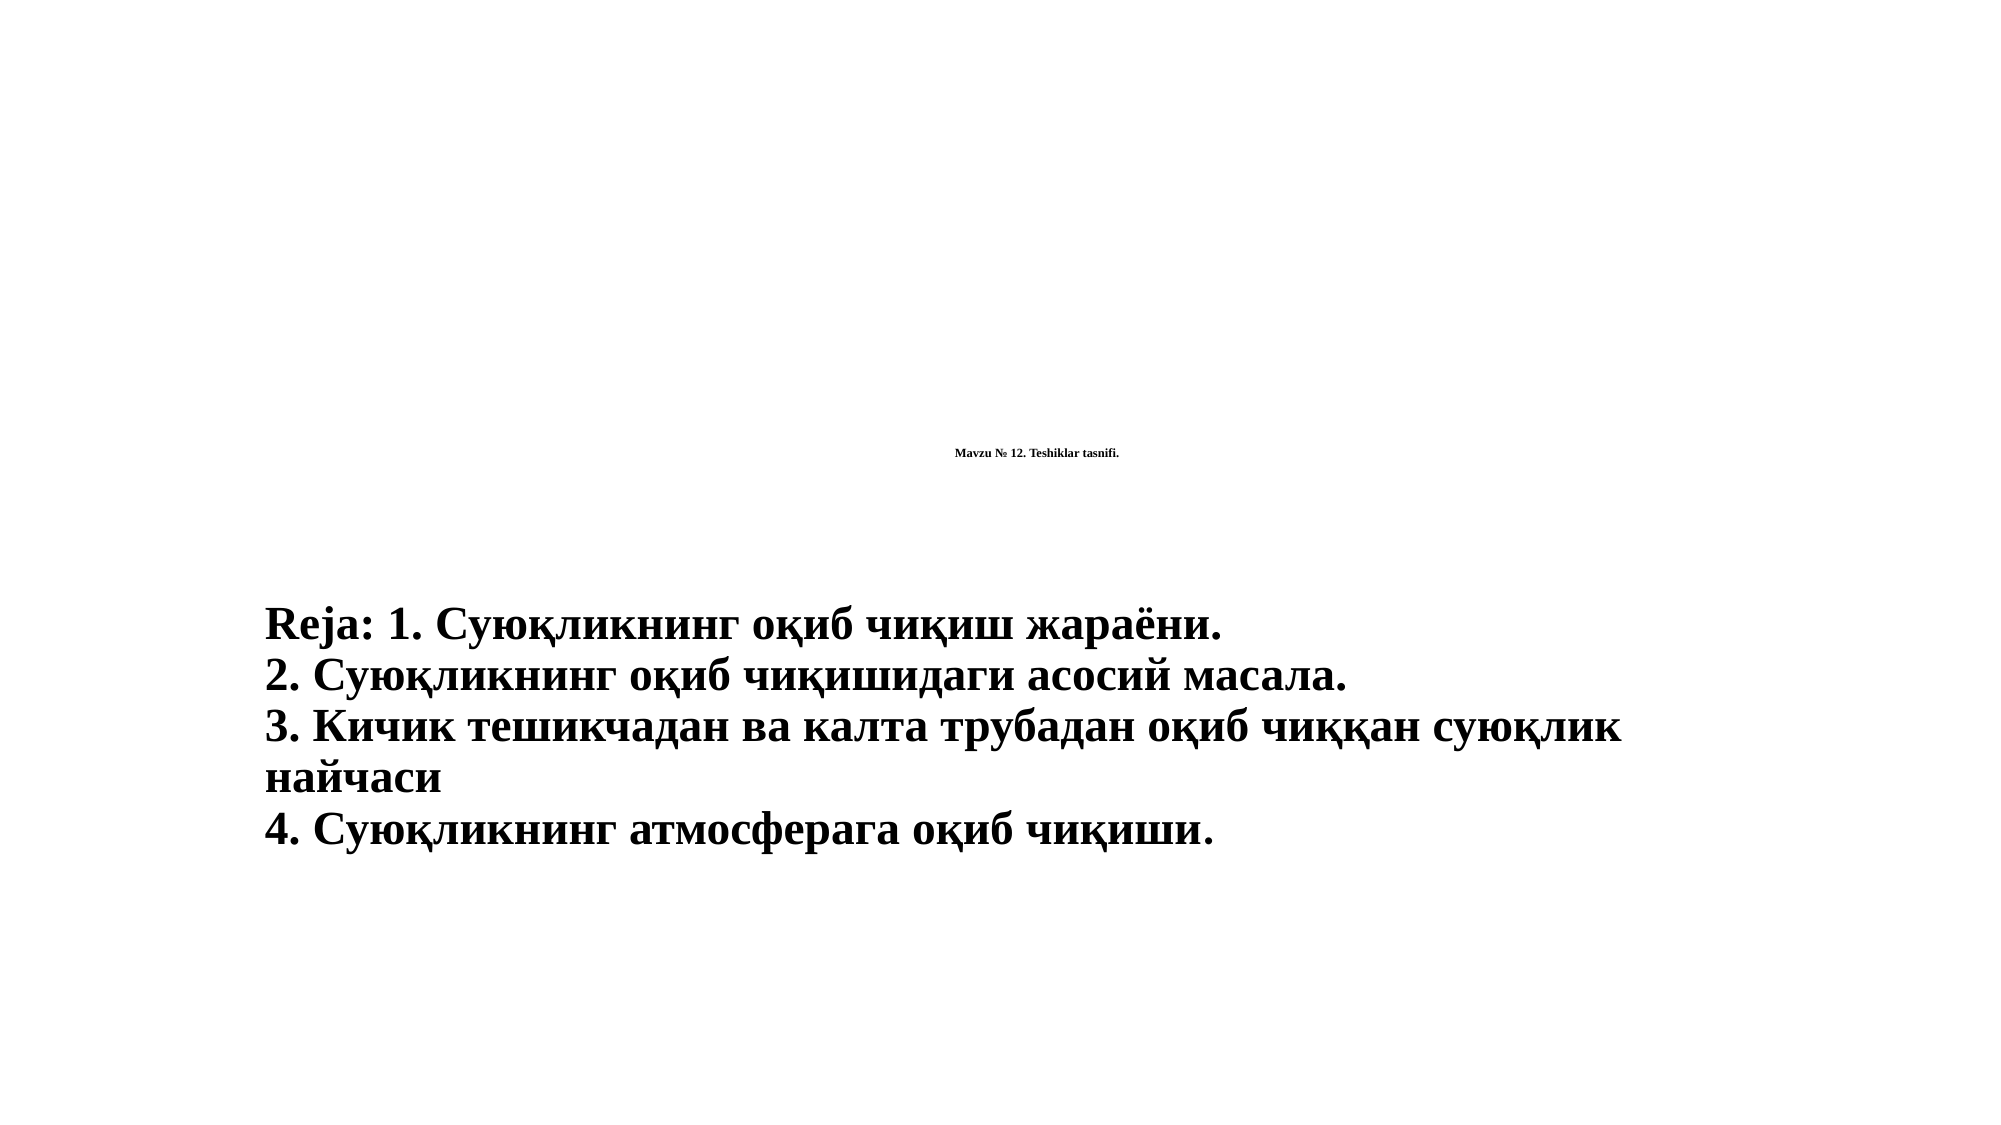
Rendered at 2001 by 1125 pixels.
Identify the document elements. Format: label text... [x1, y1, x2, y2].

subtitle Reja: 1. Суюқликнинг оқиб чиқиш жараёни. 2. Суюқликнинг оқиб чиқишидаги асосий масала. 3. Кичик тешикчадан ва калта трубадан оқиб чиққан суюқлик найчаси 4. Суюқликнинг атмосферага оқиб чиқиши. [249, 590, 1750, 863]
title Mavzu № 12. Teshiklar tasnifi. [324, 110, 1750, 510]
